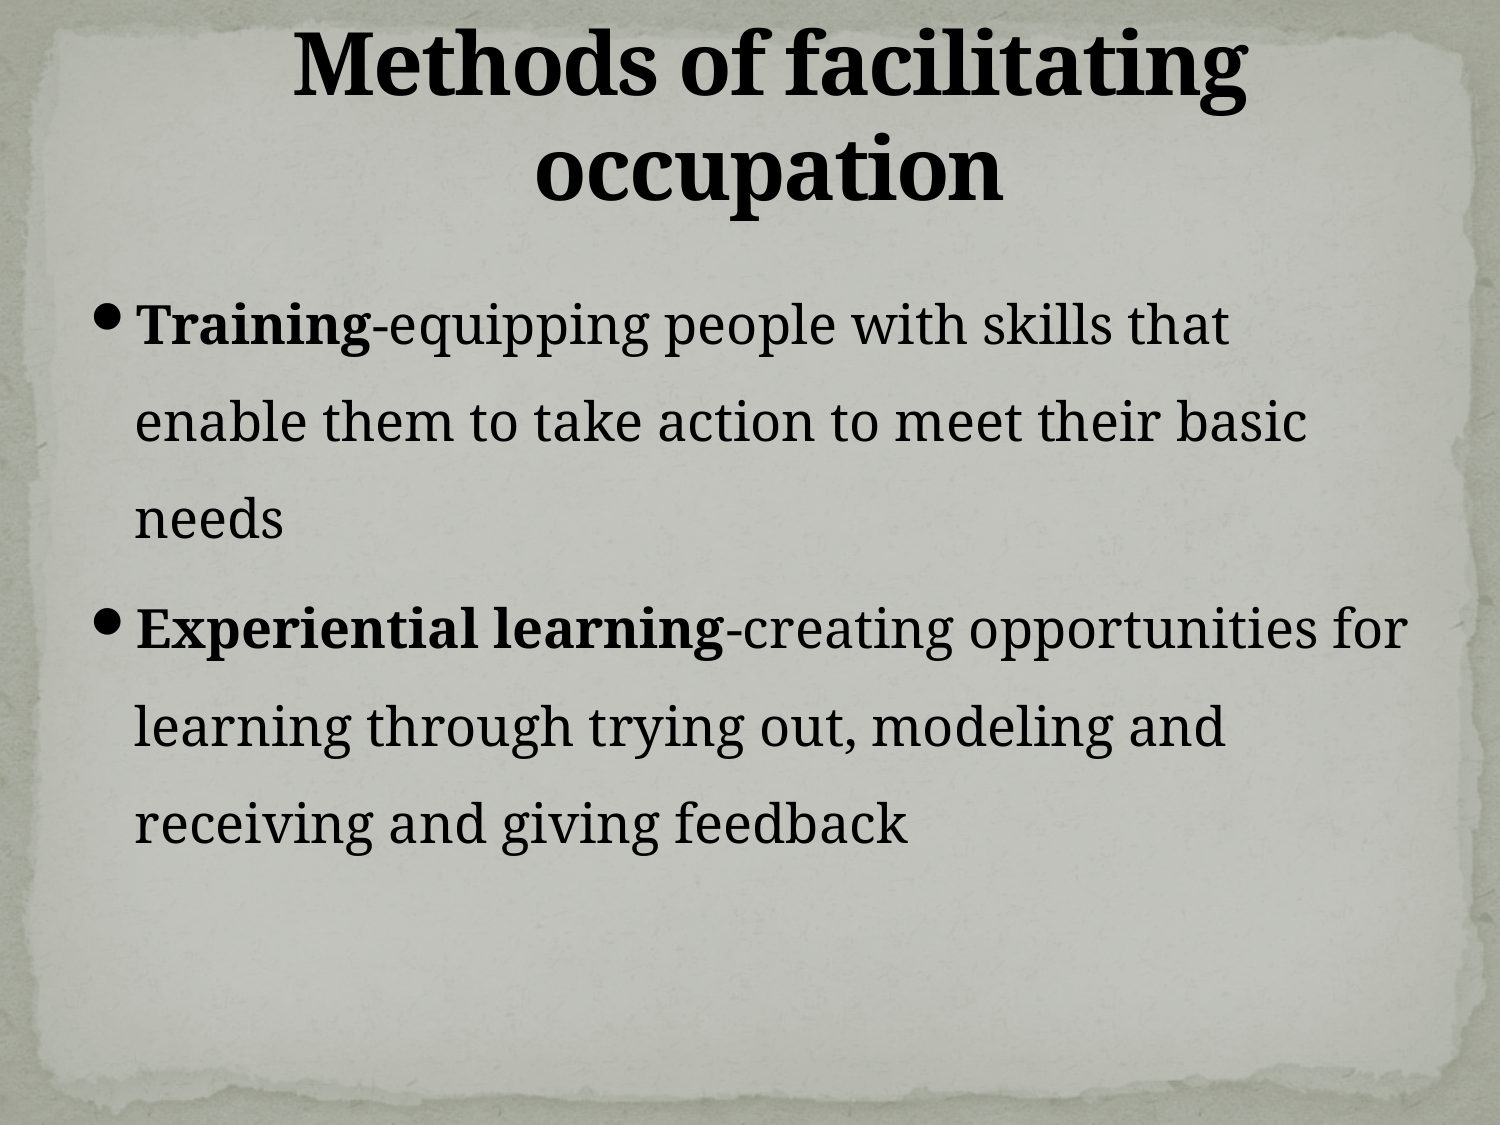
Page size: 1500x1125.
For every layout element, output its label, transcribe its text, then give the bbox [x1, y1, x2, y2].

list Training-equipping people with skills that enable them to take action to meet their basic needs Experiential learning-creating opportunities for learning through trying out, modeling and receiving and giving feedback [74, 249, 1426, 1001]
title Methods of facilitating occupation [74, 24, 1465, 225]
